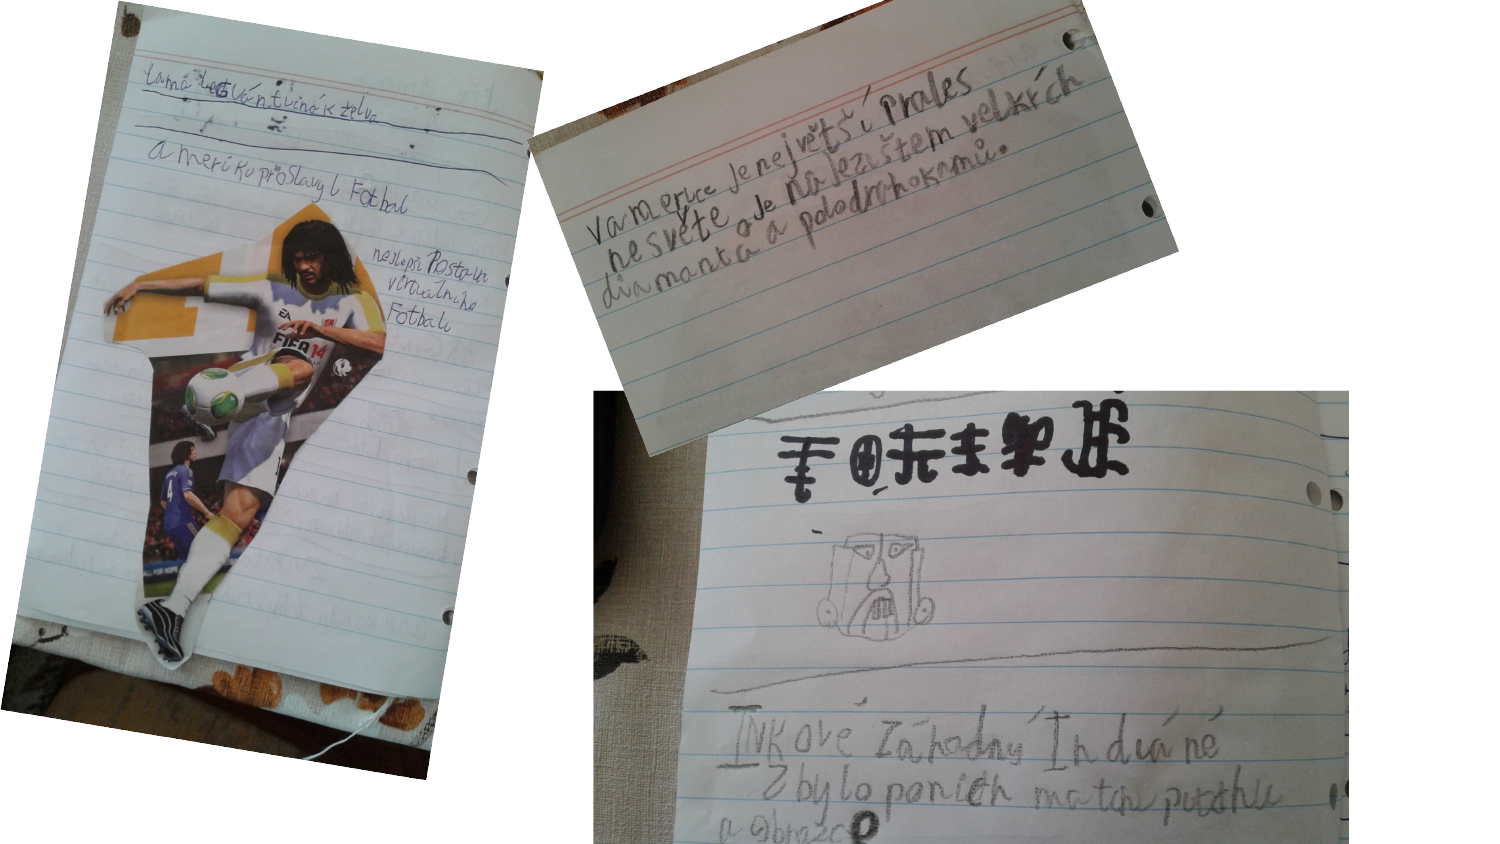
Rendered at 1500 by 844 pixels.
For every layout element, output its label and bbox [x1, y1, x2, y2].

picture [0, 0, 1348, 844]
